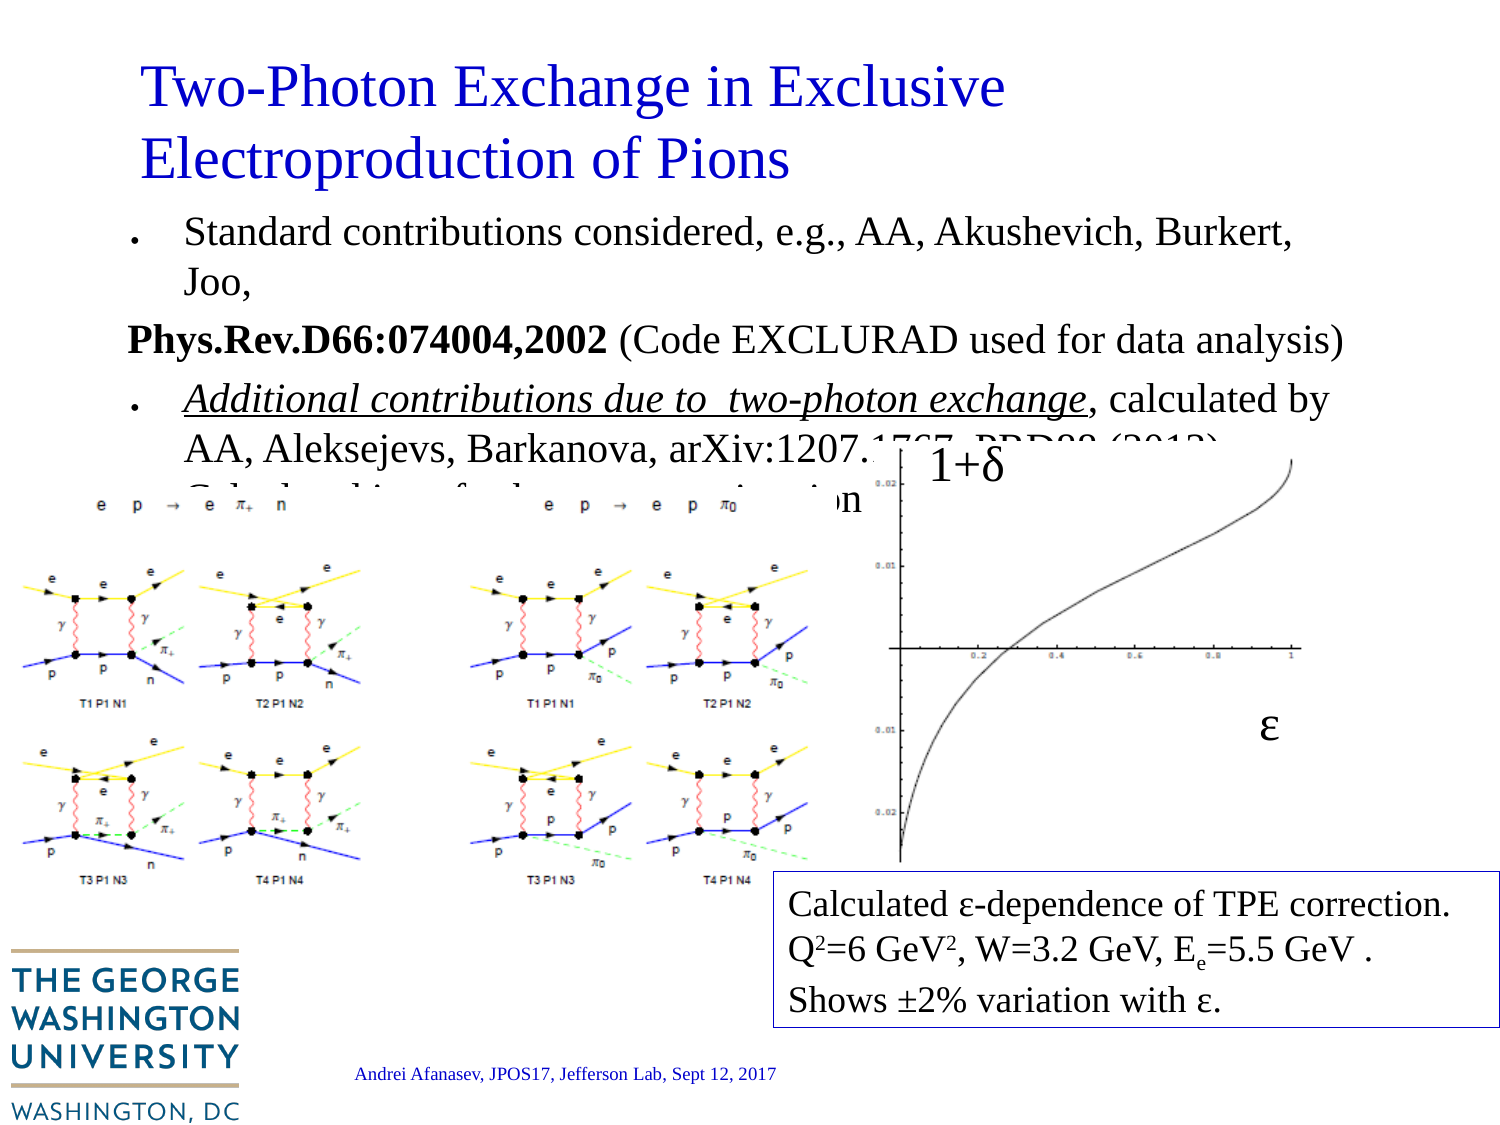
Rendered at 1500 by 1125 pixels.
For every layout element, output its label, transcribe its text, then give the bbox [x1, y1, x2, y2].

text_box Calculated ε-dependence of TPE correction. Q2=6 GeV2, W=3.2 GeV, Ee=5.5 GeV . Shows ±2% variation with ε. [773, 871, 1500, 1028]
picture [873, 441, 1335, 890]
text_box 1+δ [913, 424, 1020, 439]
list Standard contributions considered, e.g., AA, Akushevich, Burkert, Joo, Phys.Rev.D66:074004,2002 (Code EXCLURAD used for data analysis) Additional contributions due to two-photon exchange, calculated by AA, Aleksejevs, Barkanova, arXiv:1207.1767, PRD88 (2013) Calculated in soft-photon approximation [111, 196, 1388, 871]
picture [227, 972, 239, 987]
title Two-Photon Exchange in Exclusive Electroproduction of Pions [124, 37, 1051, 196]
picture [0, 487, 837, 908]
picture [11, 949, 239, 1123]
